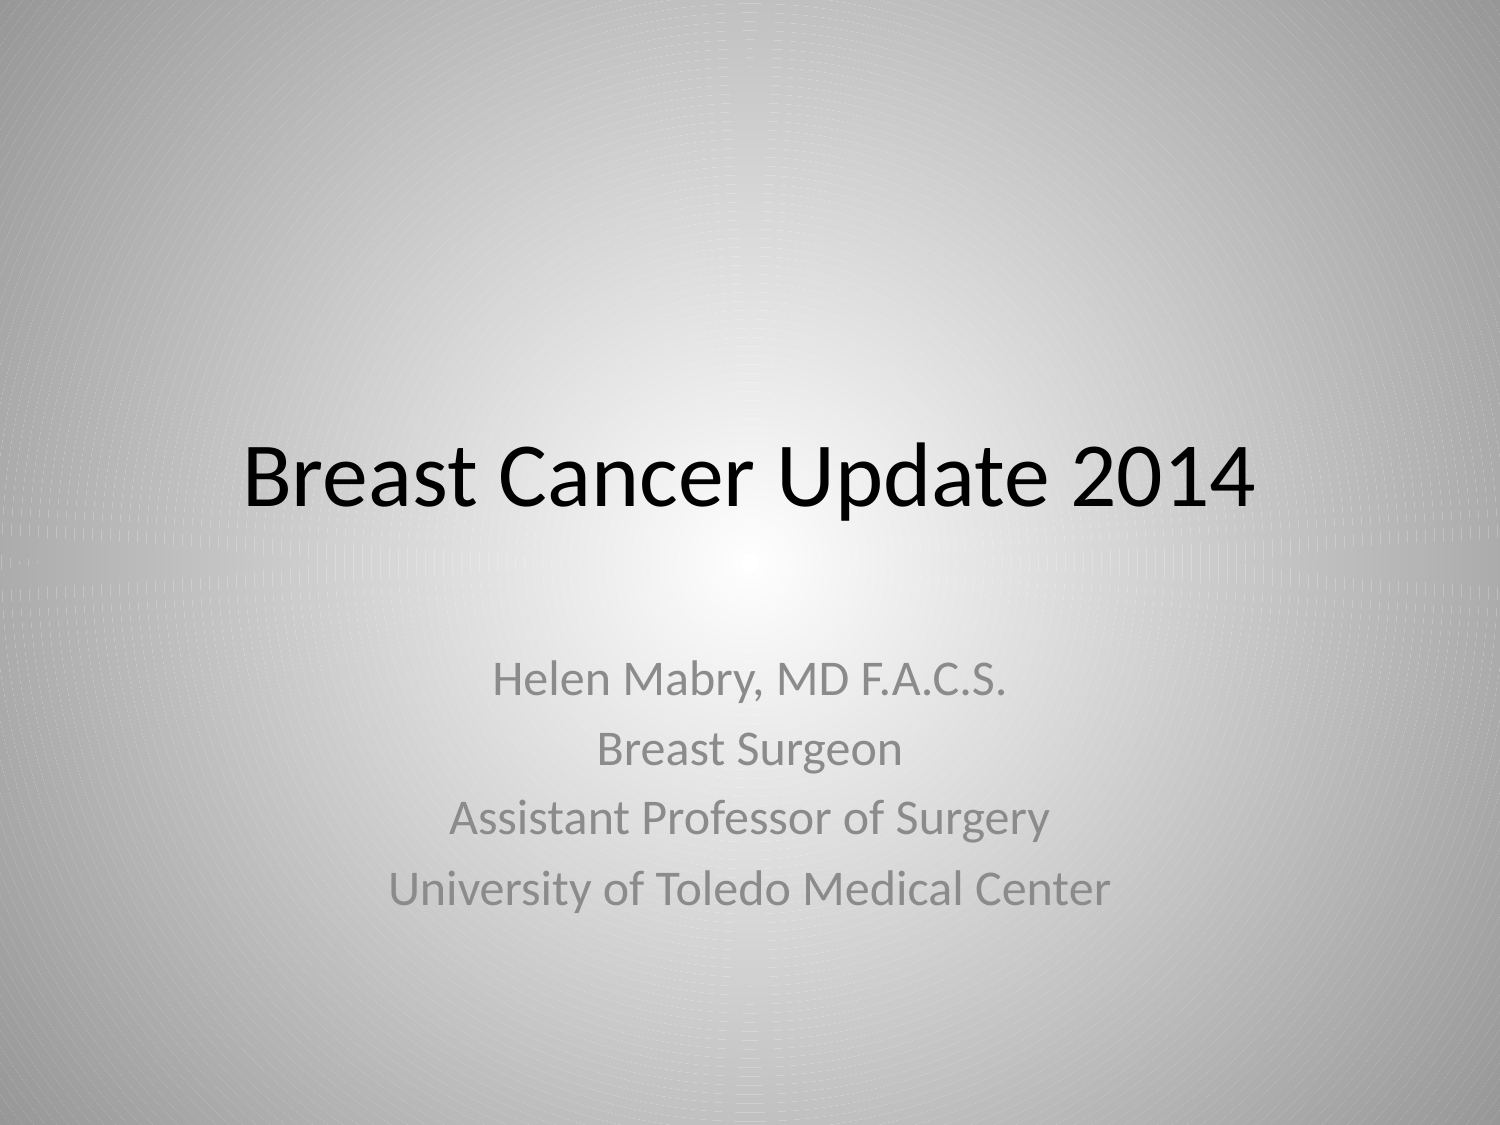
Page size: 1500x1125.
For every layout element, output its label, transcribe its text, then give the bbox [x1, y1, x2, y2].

title Breast Cancer Update 2014 [112, 349, 1388, 591]
subtitle Helen Mabry, MD F.A.C.S. Breast Surgeon Assistant Professor of Surgery University of Toledo Medical Center [225, 637, 1275, 925]
